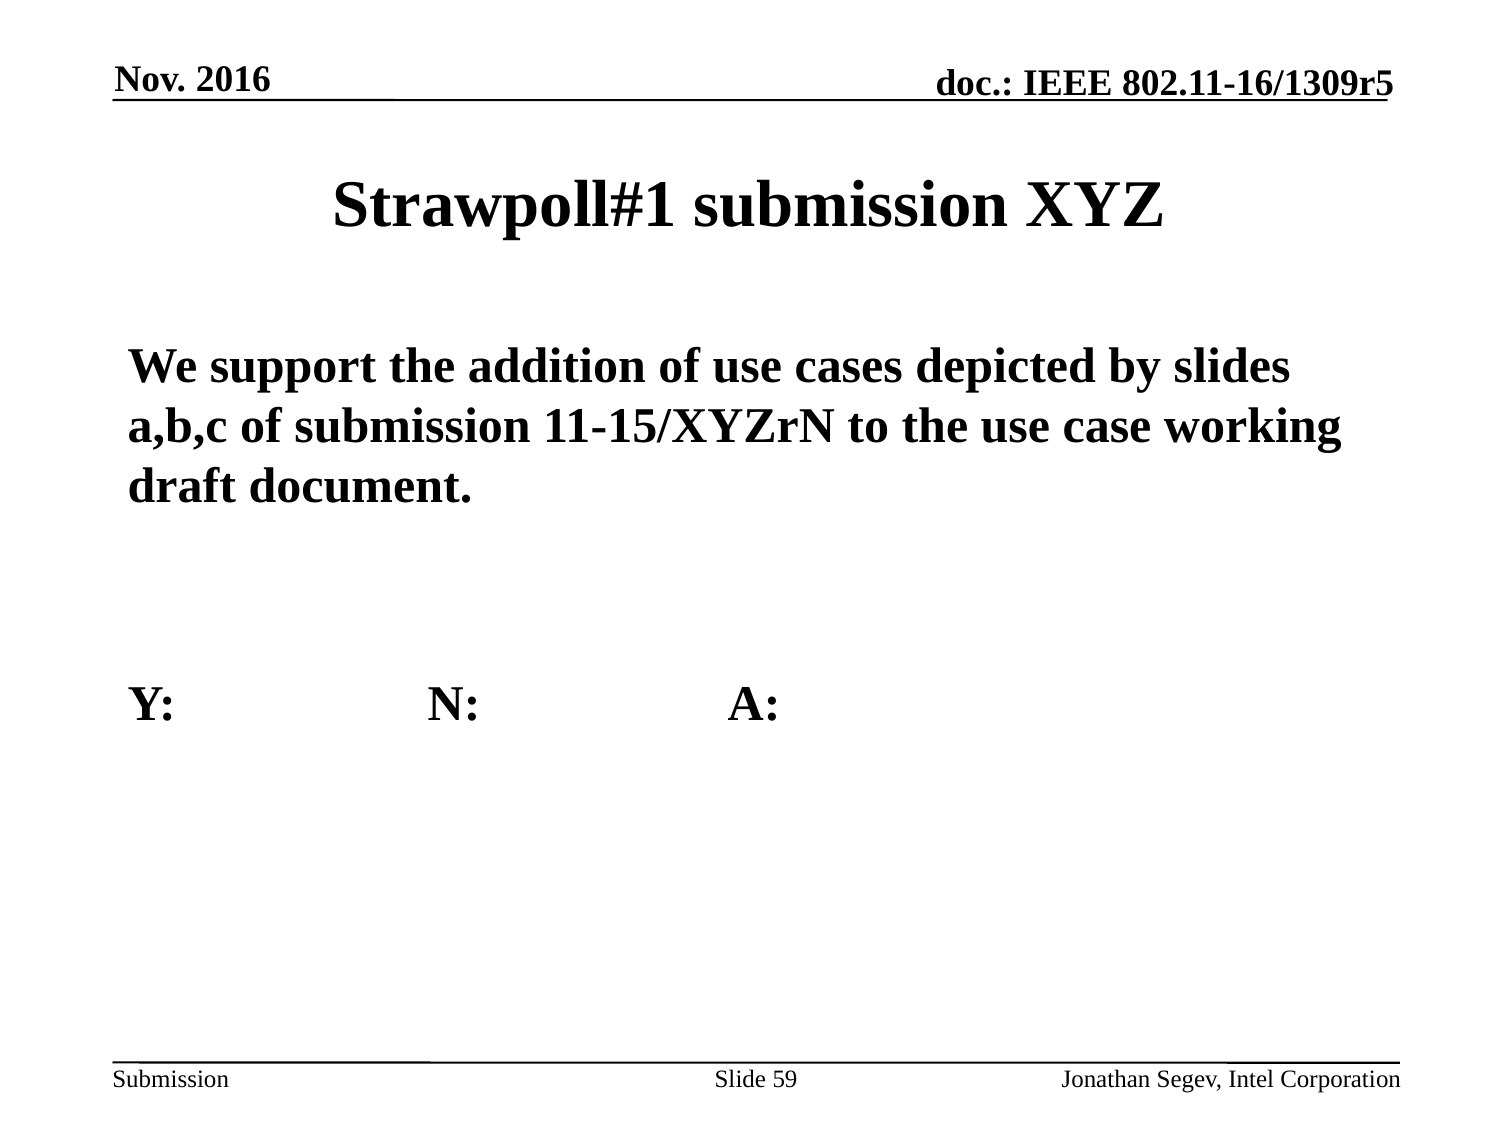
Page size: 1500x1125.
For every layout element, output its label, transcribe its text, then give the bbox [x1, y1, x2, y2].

list We support the addition of use cases depicted by slides a,b,c of submission 11-15/XYZrN to the use case working draft document. Y: N: A: [112, 324, 1388, 1000]
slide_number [114, 54, 423, 100]
title Strawpoll#1 submission XYZ [112, 112, 1388, 288]
slide_number Slide 59 [712, 1061, 800, 1123]
footer Jonathan Segev, Intel Corporation [878, 1061, 1402, 1093]
